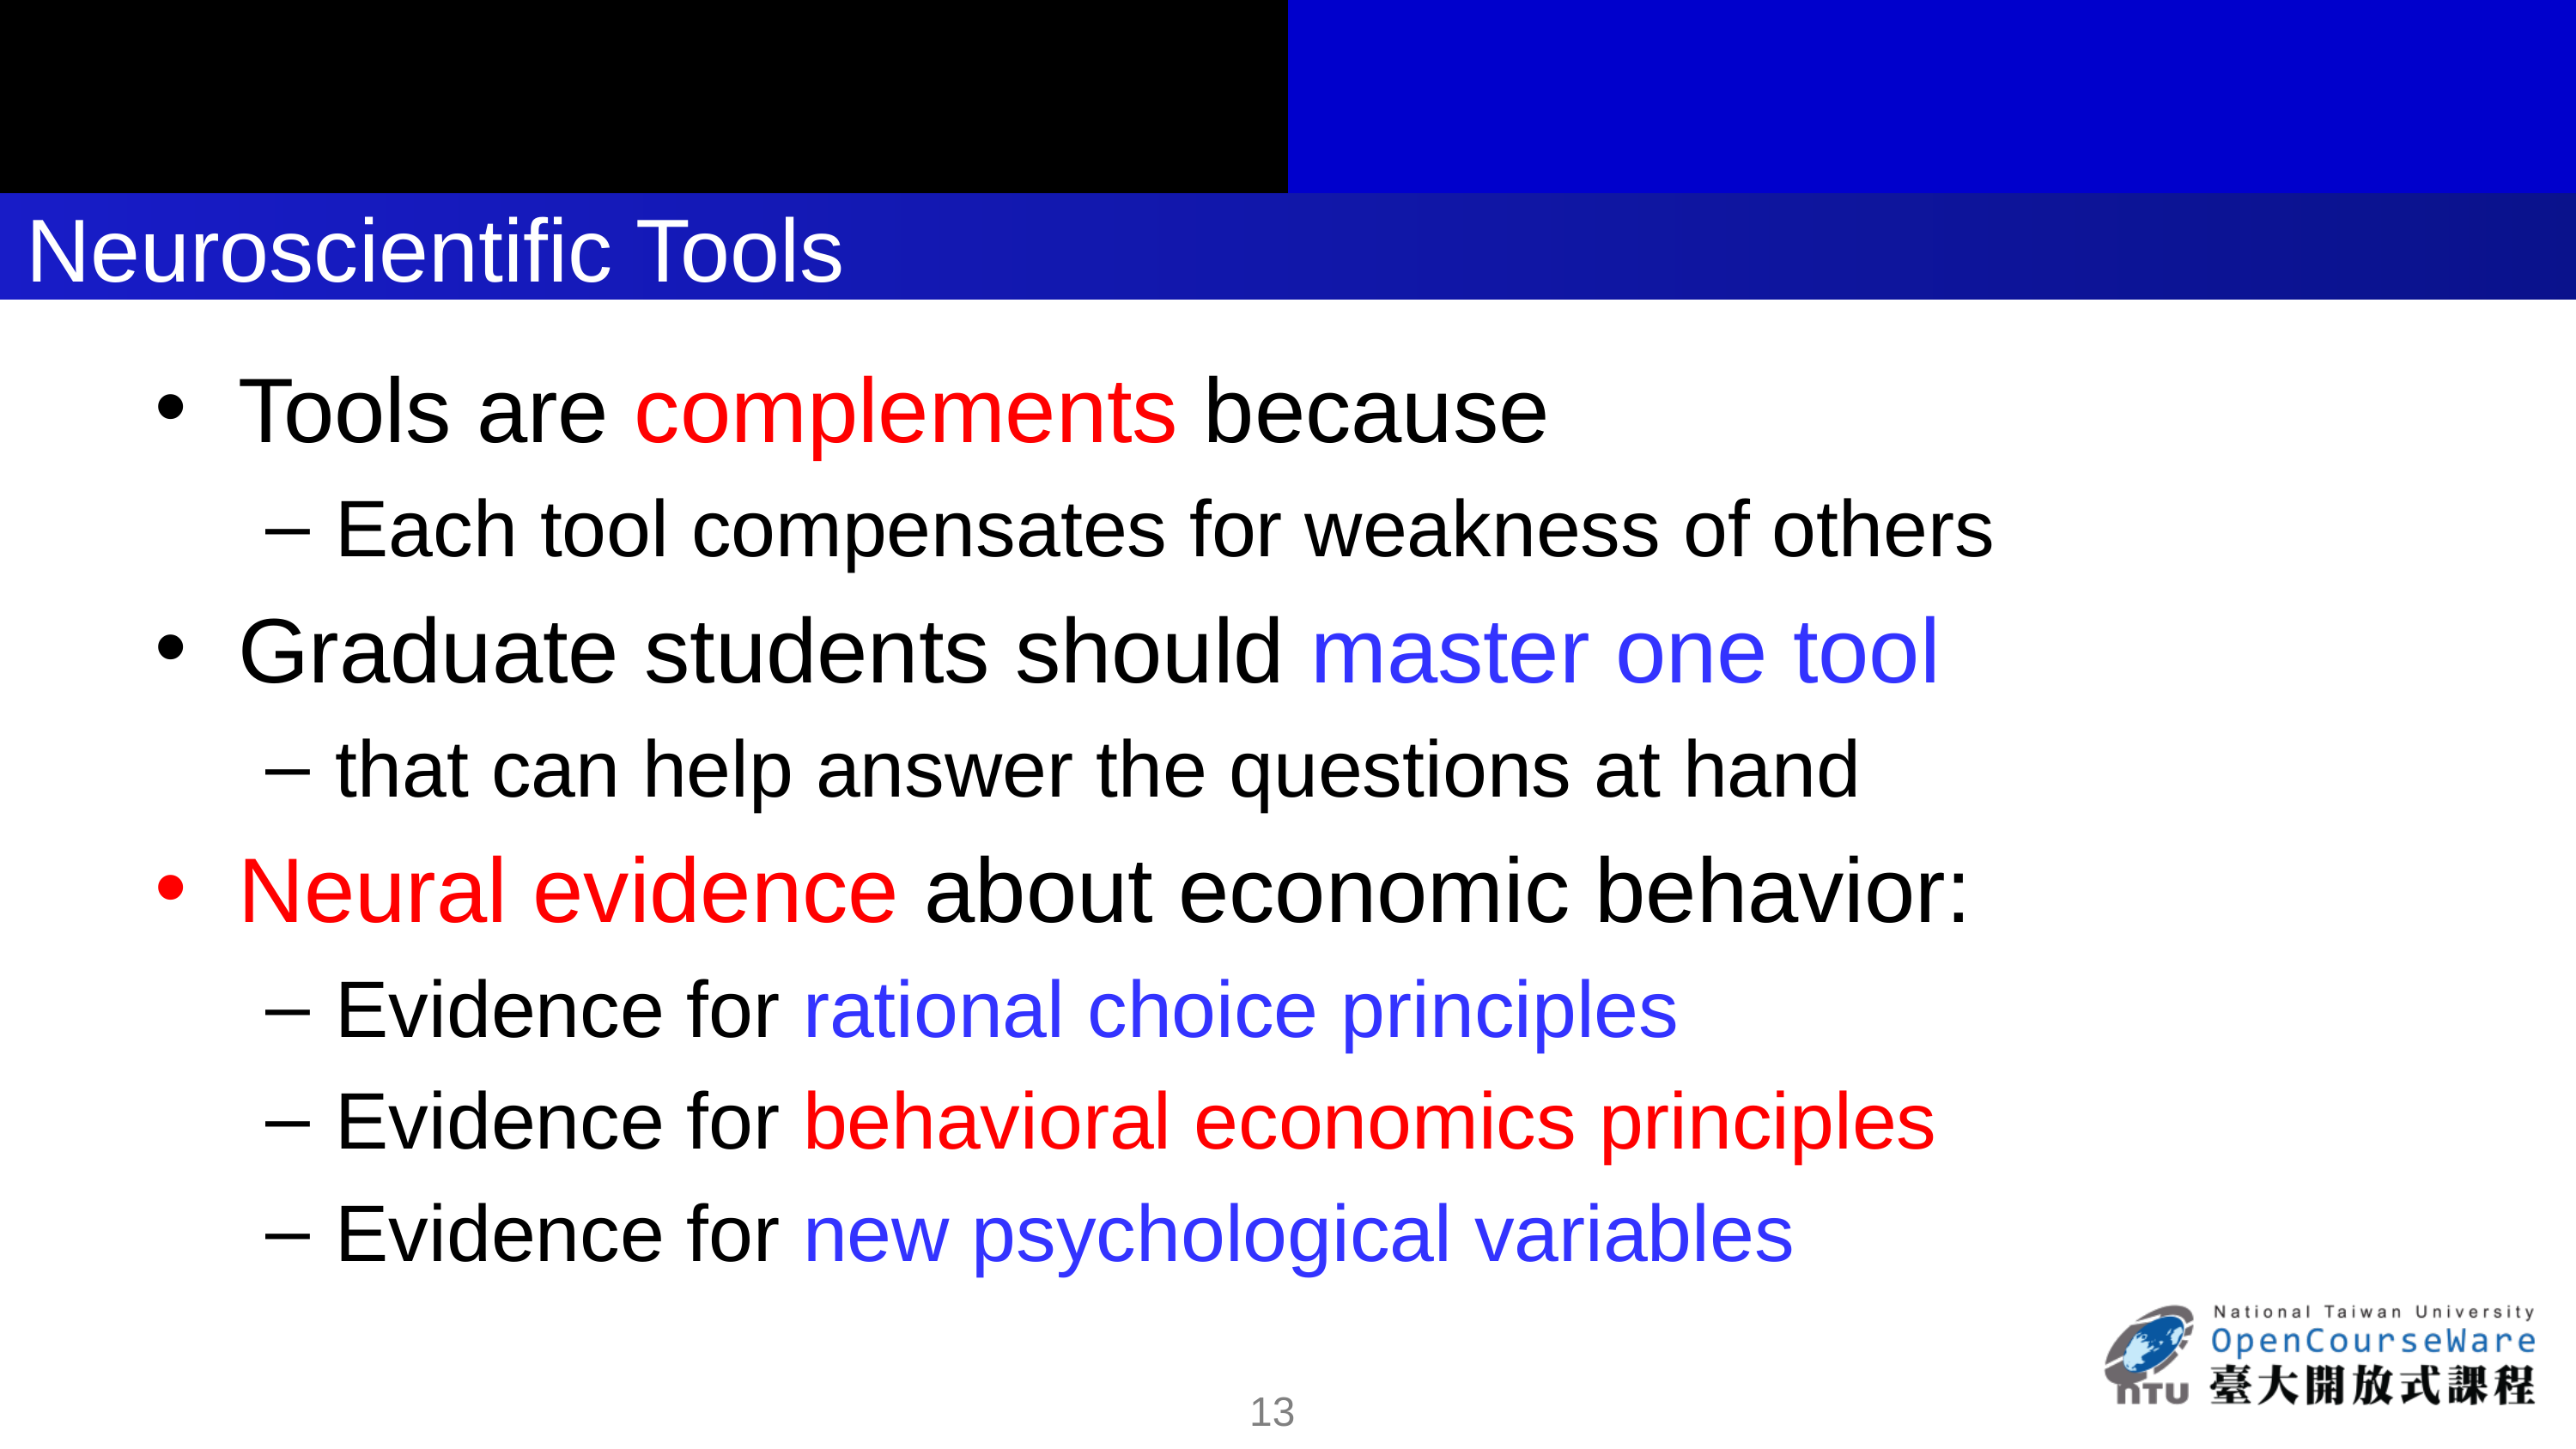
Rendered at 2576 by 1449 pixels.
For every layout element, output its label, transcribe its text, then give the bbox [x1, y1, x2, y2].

title Neuroscientific Tools [0, 193, 2576, 300]
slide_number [0, 1367, 1288, 1449]
picture [2070, 1282, 2570, 1430]
list Tools are complements because Each tool compensates for weakness of others Graduate students should master one tool that can help answer the questions at hand Neural evidence about economic behavior: Evidence for rational choice principles Evidence for behavioral economics principles Evidence for new psychological variables [129, 337, 2447, 1294]
